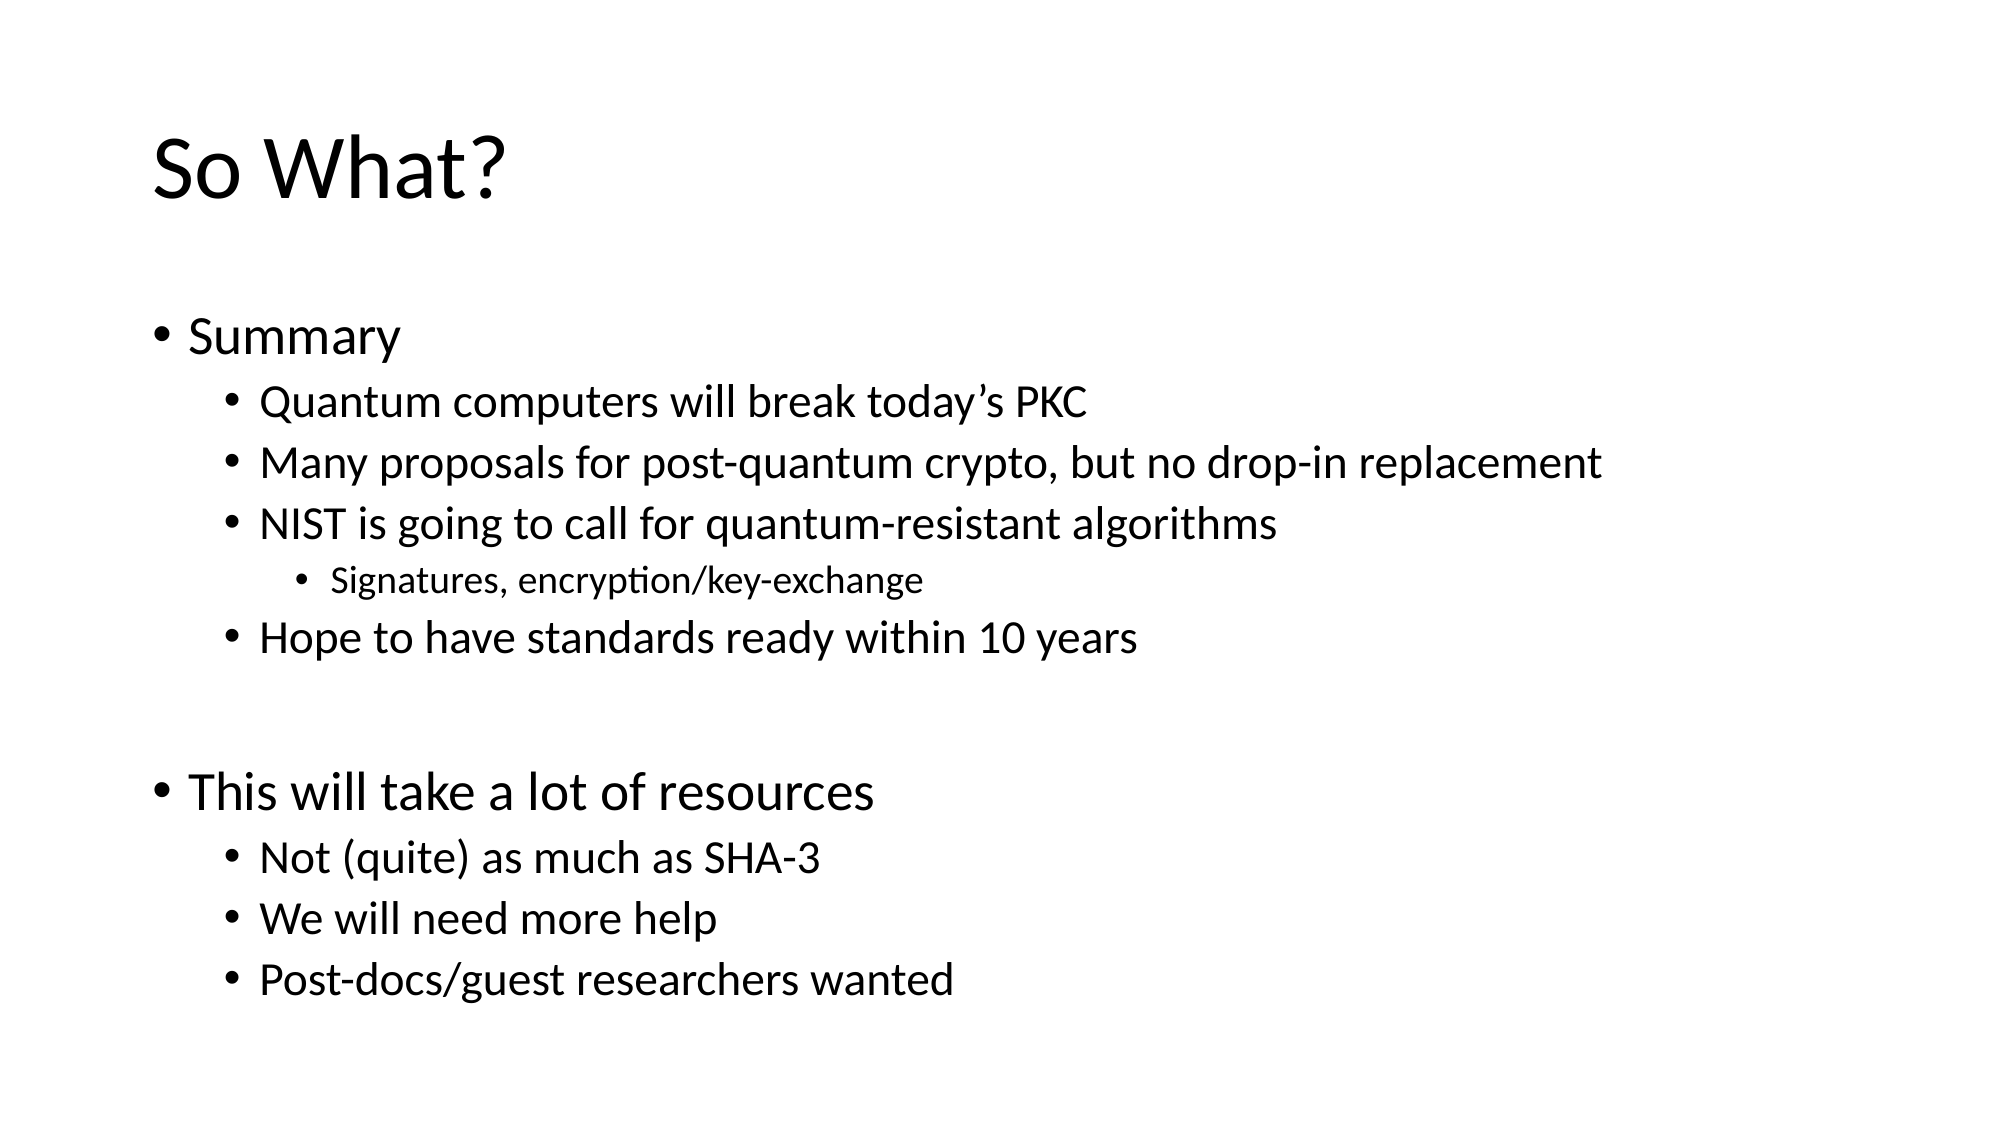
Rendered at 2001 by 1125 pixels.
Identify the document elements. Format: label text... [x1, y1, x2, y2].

list Summary Quantum computers will break today’s PKC Many proposals for post-quantum crypto, but no drop-in replacement NIST is going to call for quantum-resistant algorithms Signatures, encryption/key-exchange Hope to have standards ready within 10 years This will take a lot of resources Not (quite) as much as SHA-3 We will need more help Post-docs/guest researchers wanted [137, 299, 1863, 1014]
title So What? [137, 59, 1863, 278]
